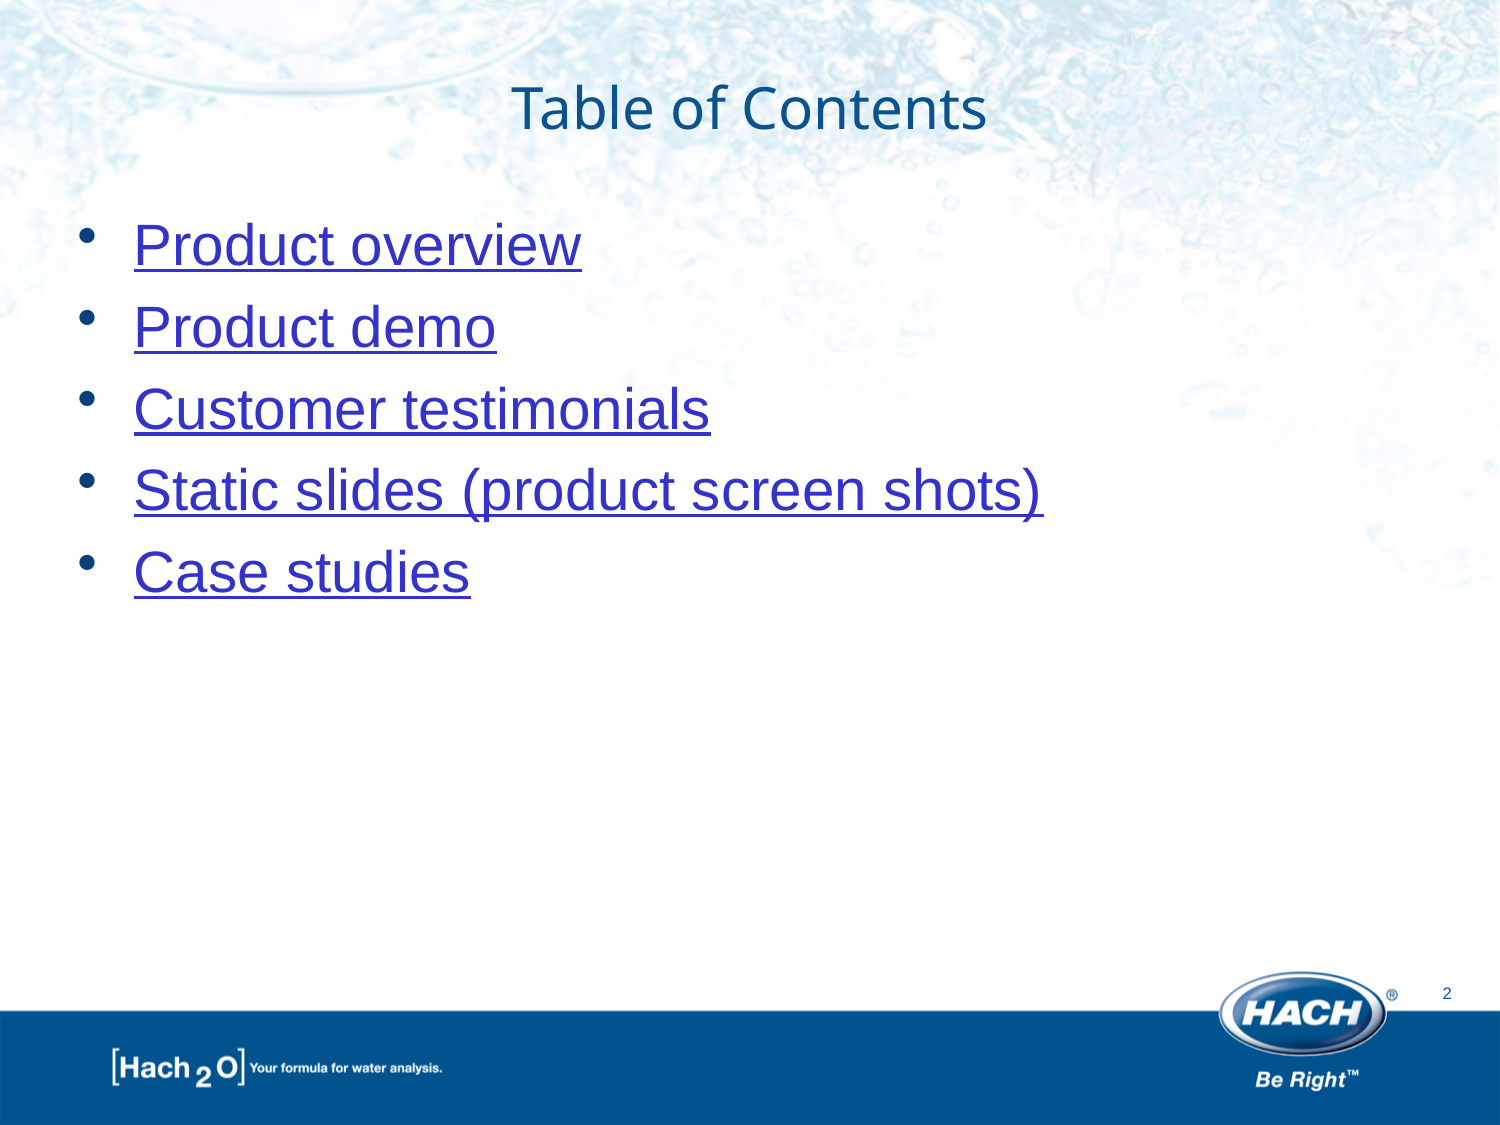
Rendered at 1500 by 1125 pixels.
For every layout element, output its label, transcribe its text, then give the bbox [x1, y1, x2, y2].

list Product overview Product demo Customer testimonials Static slides (product screen shots) Case studies [62, 199, 1451, 963]
picture [0, 946, 1500, 1125]
title Table of Contents [24, 24, 1476, 188]
picture [0, 0, 1500, 638]
